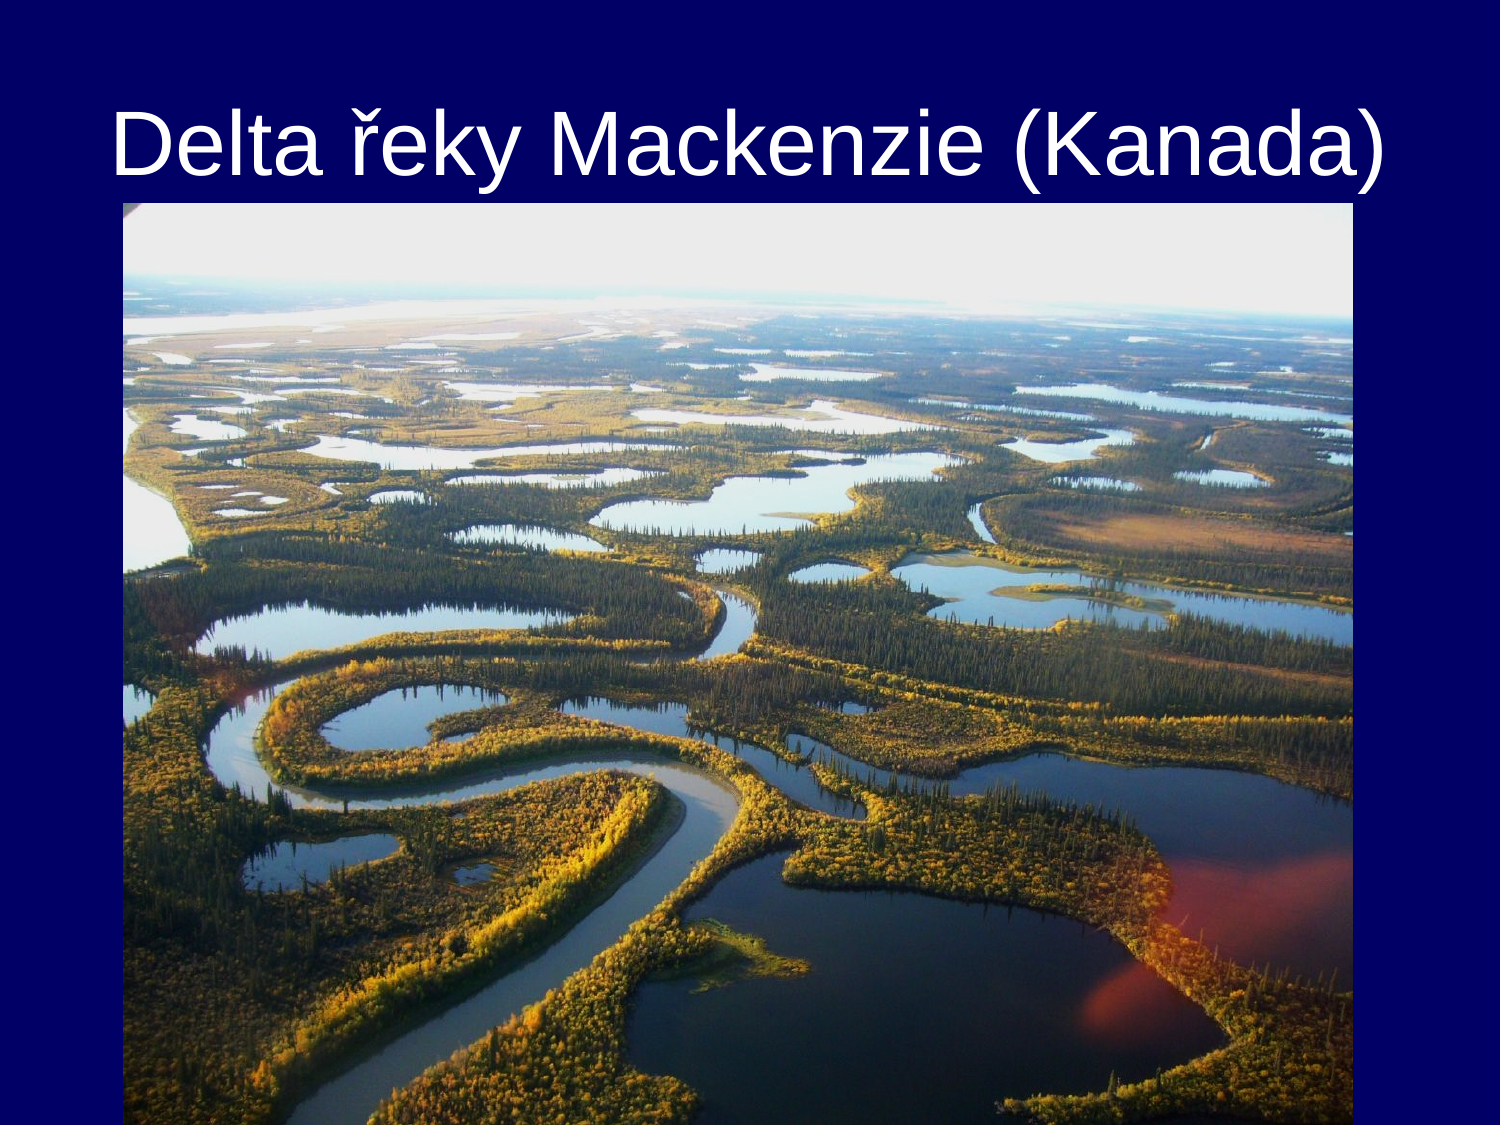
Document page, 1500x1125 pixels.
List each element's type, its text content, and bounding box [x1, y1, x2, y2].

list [123, 203, 1353, 1125]
title Delta řeky Mackenzie (Kanada) [75, 45, 1425, 233]
